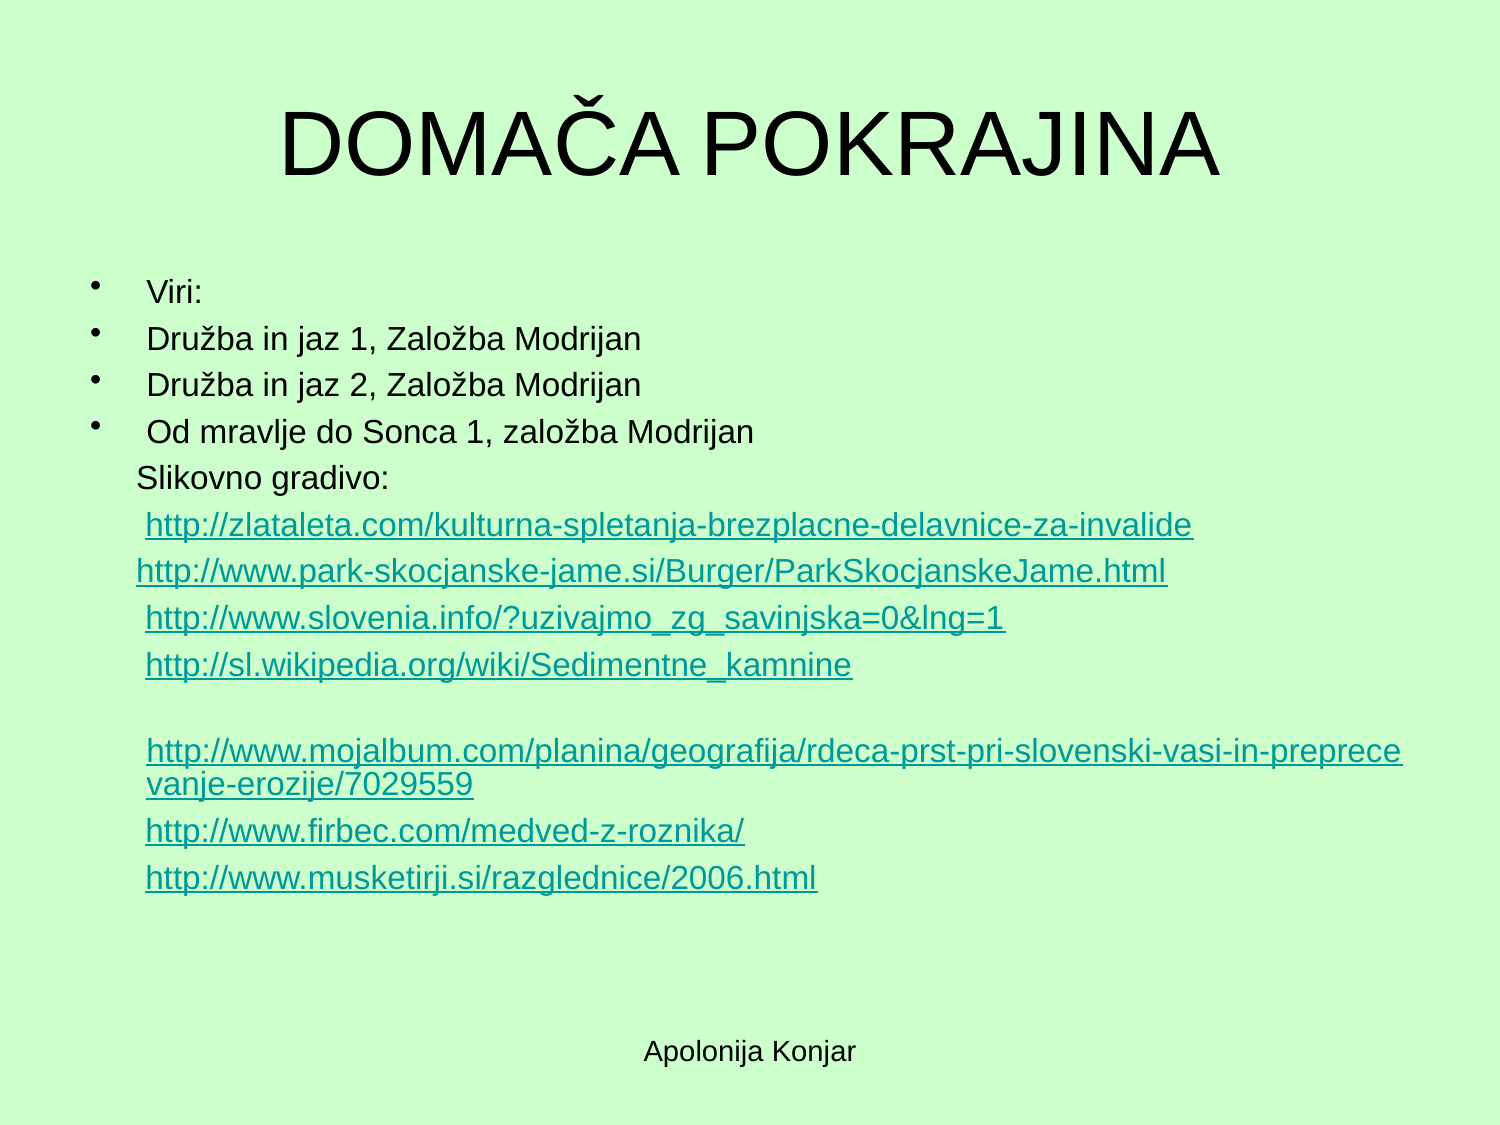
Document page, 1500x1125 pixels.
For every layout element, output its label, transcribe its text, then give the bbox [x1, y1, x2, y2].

footer Apolonija Konjar [512, 1024, 988, 1103]
list Viri: Družba in jaz 1, Založba Modrijan Družba in jaz 2, Založba Modrijan Od mravlje do Sonca 1, založba Modrijan Slikovno gradivo: http://zlataleta.com/kulturna-spletanja-brezplacne-delavnice-za-invalide http://www.park-skocjanske-jame.si/Burger/ParkSkocjanskeJame.html http://www.slovenia.info/?uzivajmo_zg_savinjska=0&lng=1 http://sl.wikipedia.org/wiki/Sedimentne_kamnine http://www.mojalbum.com/planina/geografija/rdeca-prst-pri-slovenski-vasi-in-preprecevanje-erozije/7029559 http://www.firbec.com/medved-z-roznika/ http://www.musketirji.si/razglednice/2006.html [74, 262, 1426, 1006]
title DOMAČA POKRAJINA [74, 44, 1426, 233]
